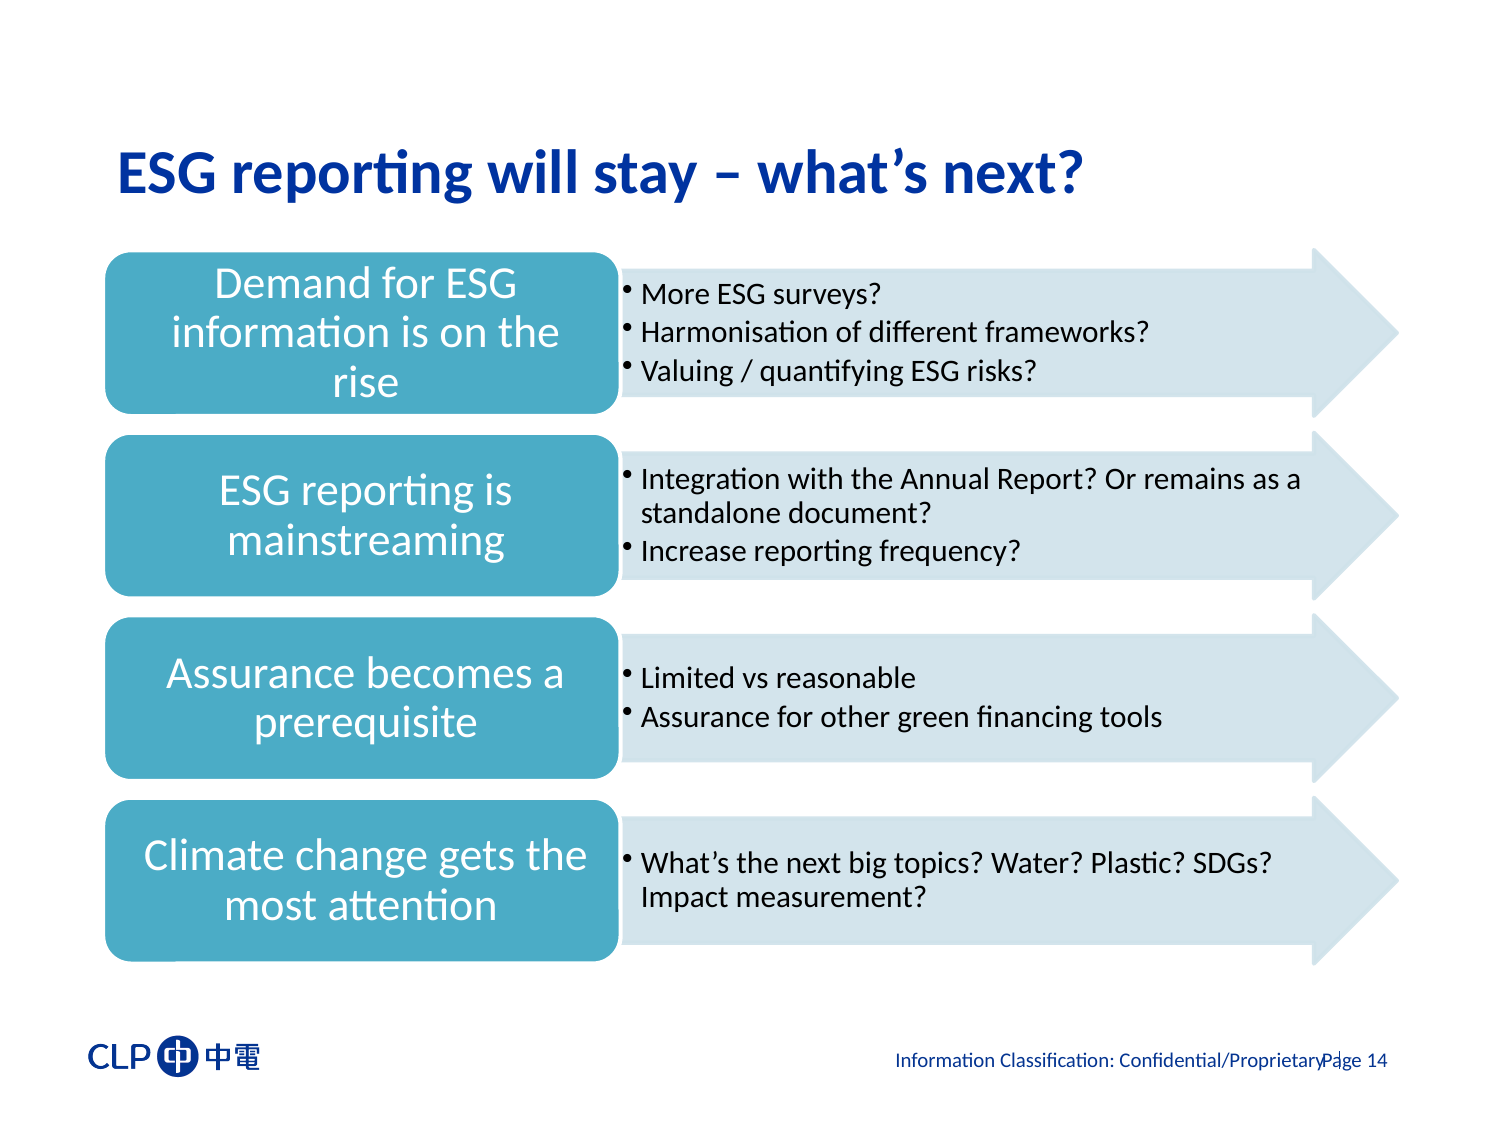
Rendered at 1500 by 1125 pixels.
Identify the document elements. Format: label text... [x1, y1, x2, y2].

title ESG reporting will stay – what’s next? [103, 59, 1397, 249]
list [102, 249, 1398, 964]
picture [85, 1031, 262, 1081]
